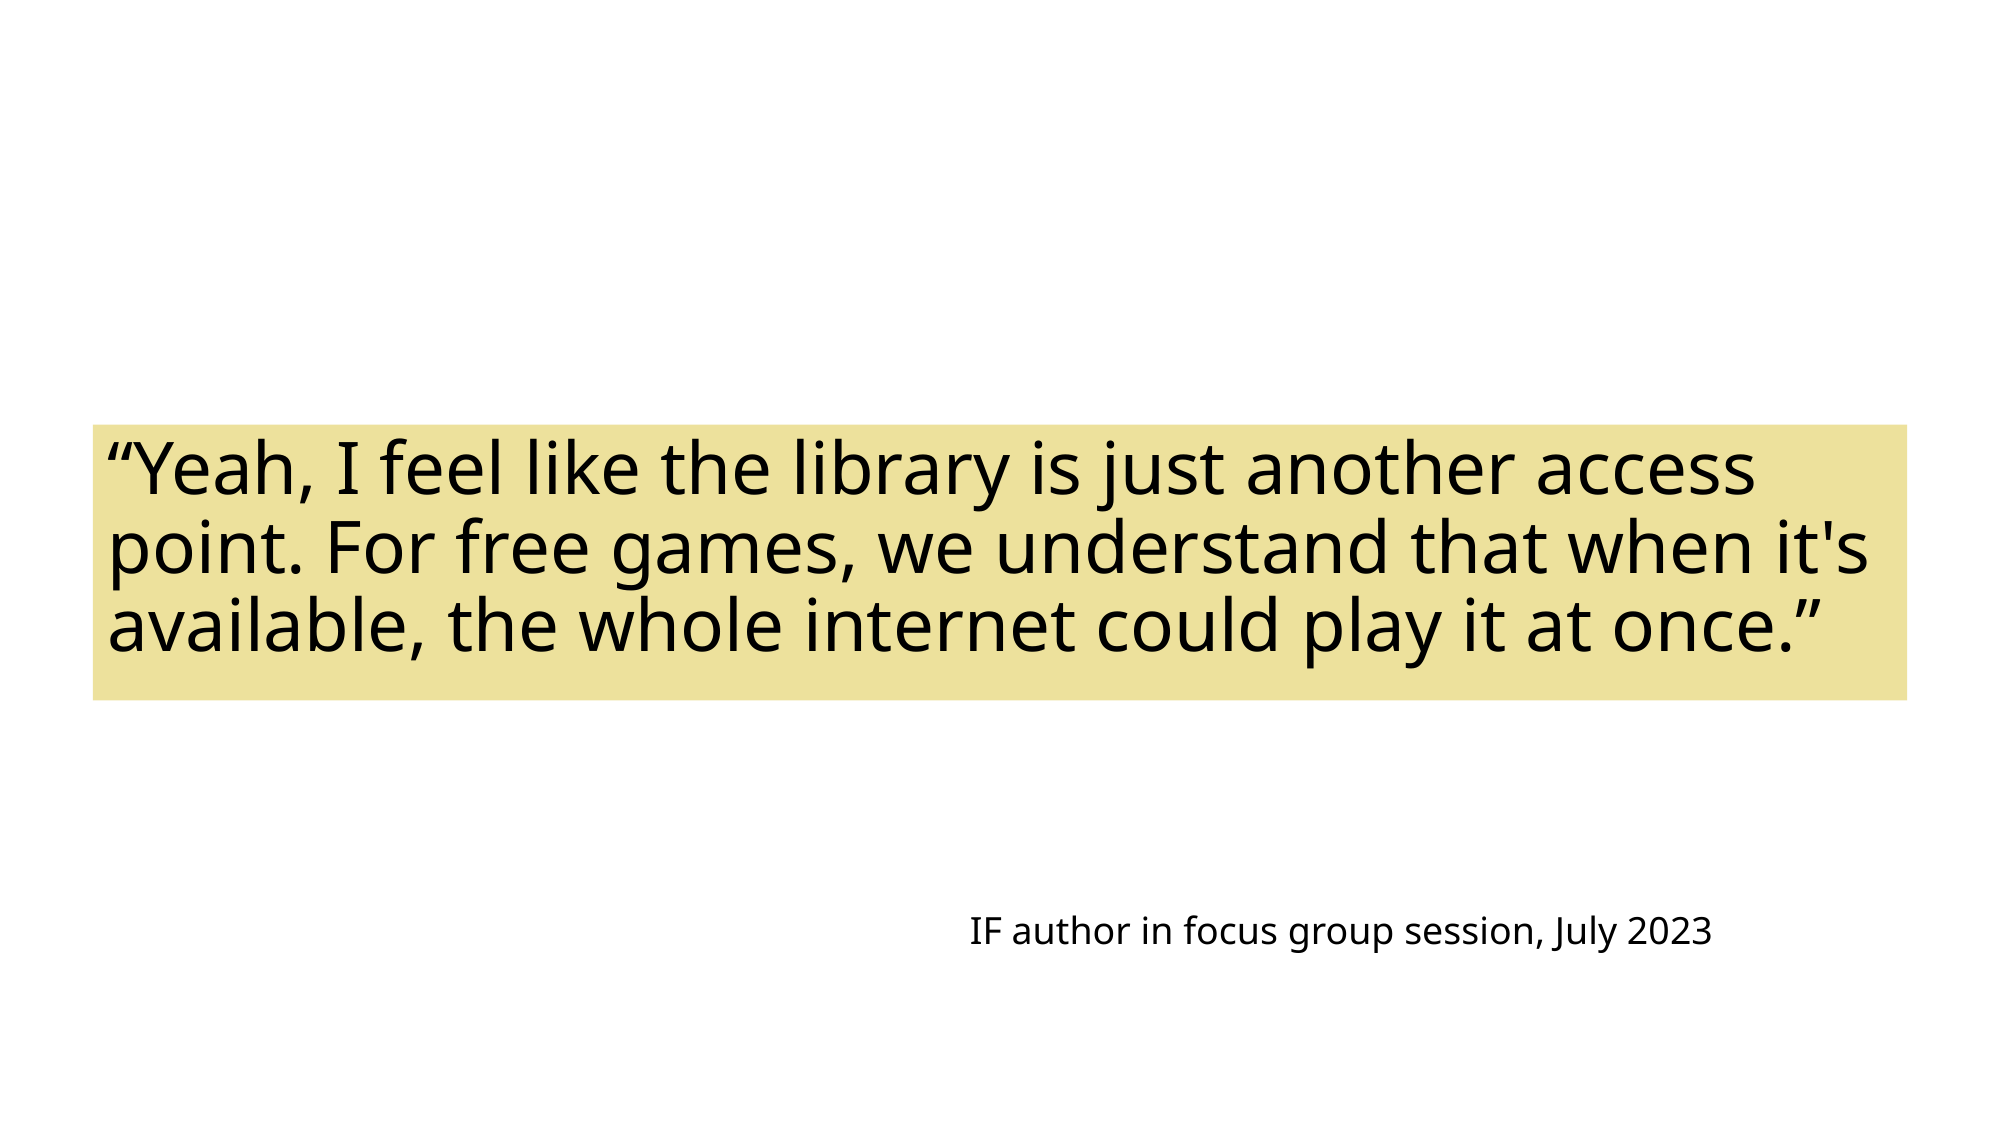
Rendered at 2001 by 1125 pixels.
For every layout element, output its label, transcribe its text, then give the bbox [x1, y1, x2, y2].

title “Yeah, I feel like the library is just another access point. For free games, we understand that when it's available, the whole internet could play it at once.” [92, 424, 1908, 701]
text_box IF author in focus group session, July 2023 [955, 899, 1897, 960]
